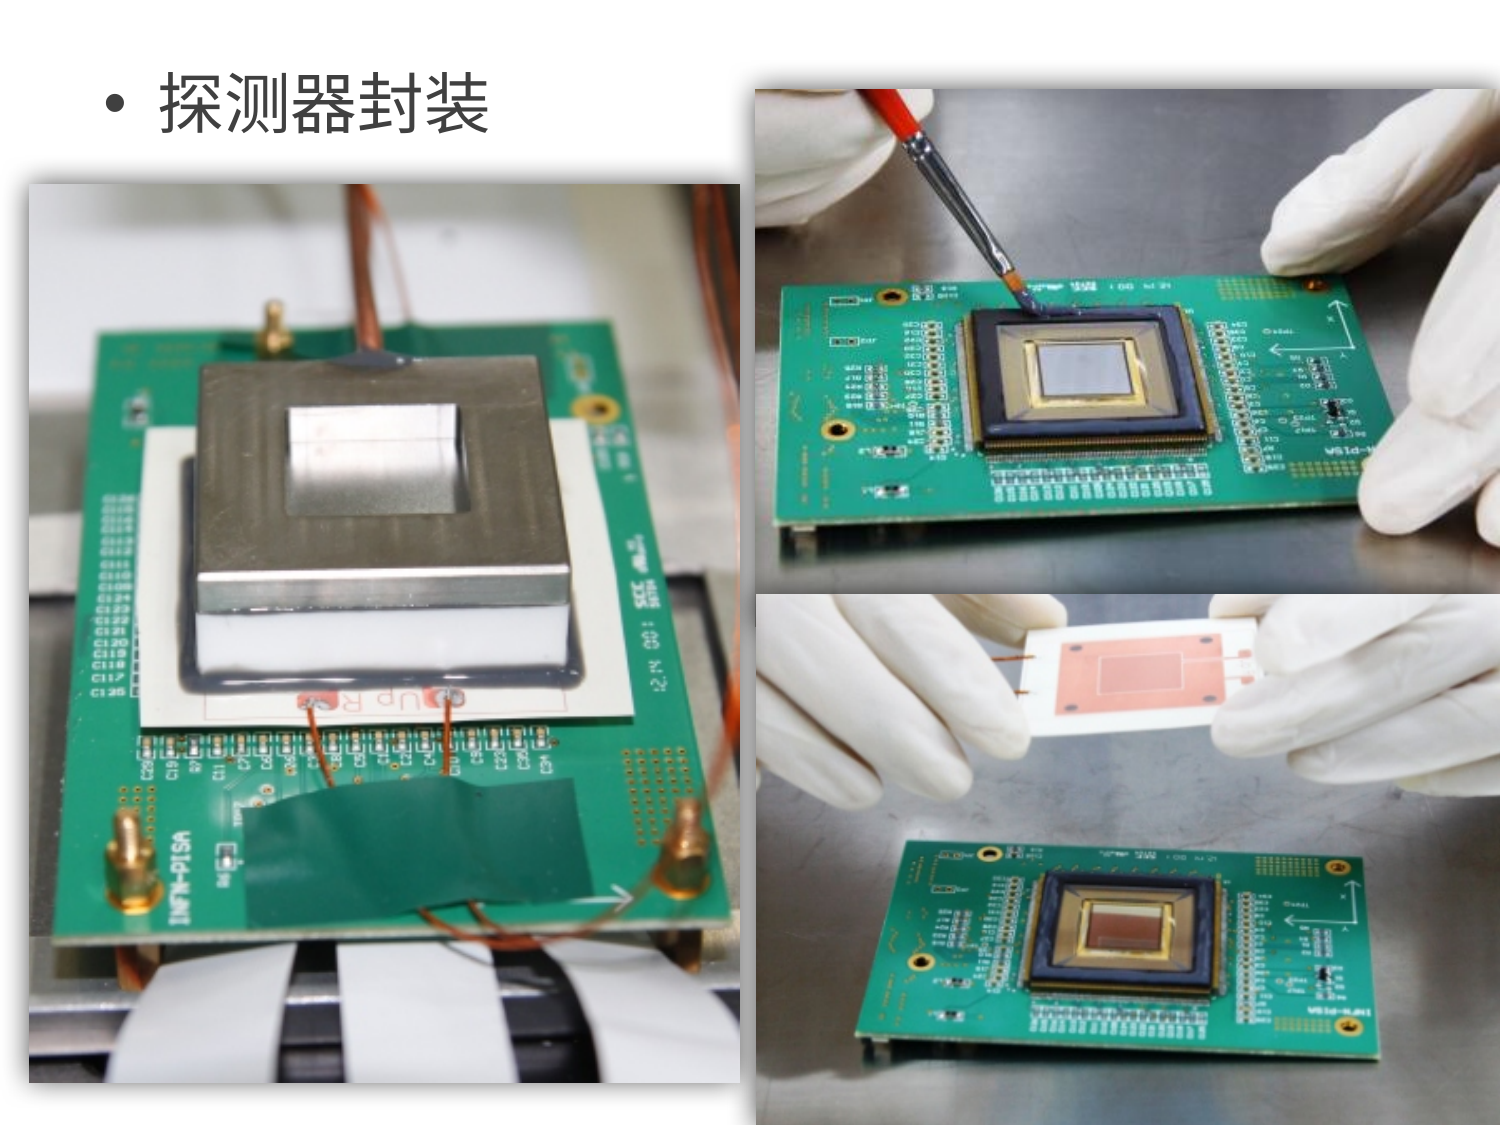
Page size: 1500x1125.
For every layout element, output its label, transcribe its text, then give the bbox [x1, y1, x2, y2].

picture [755, 89, 1500, 1125]
picture [29, 184, 740, 1083]
text_box 探测器封装 [88, 54, 514, 150]
